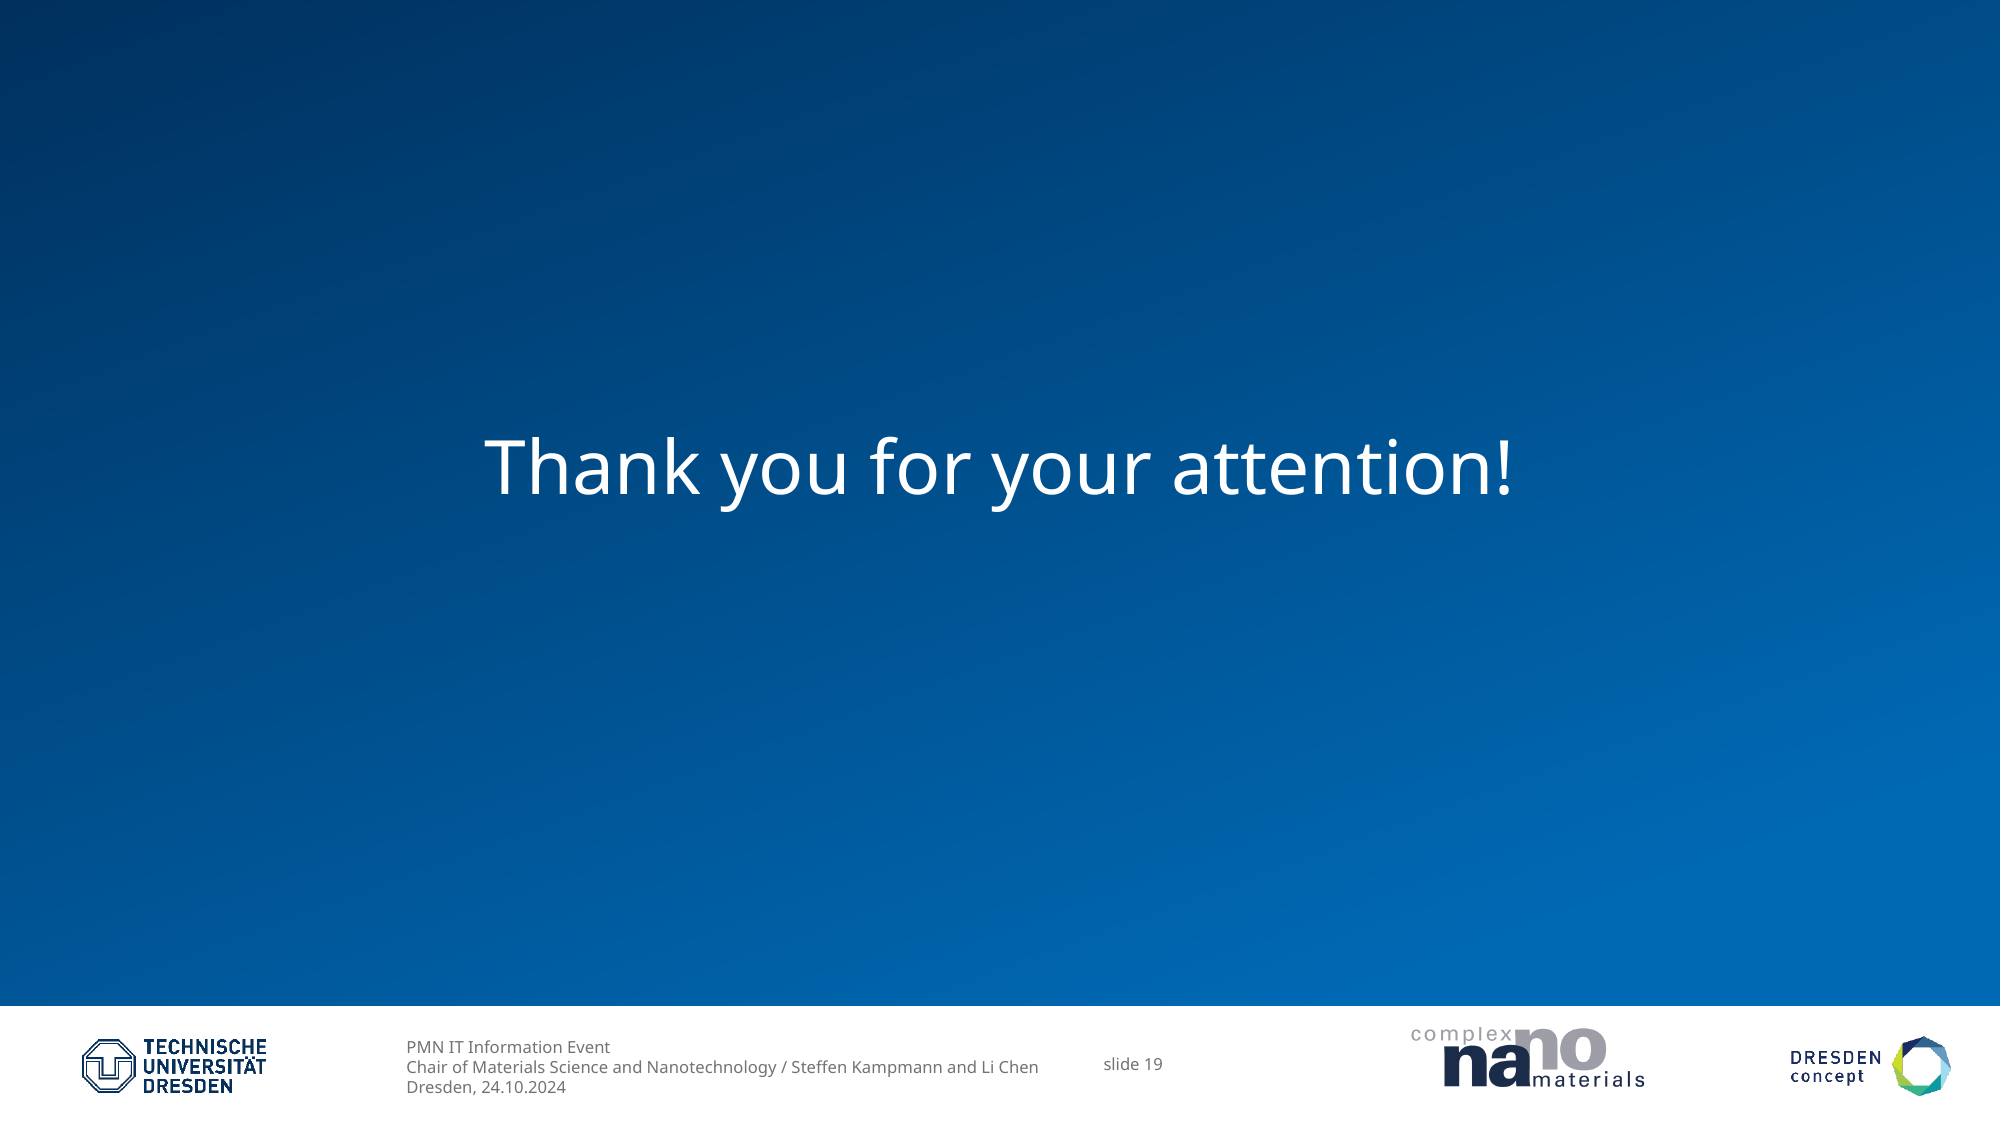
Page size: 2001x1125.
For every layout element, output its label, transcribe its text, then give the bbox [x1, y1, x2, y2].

text_box Thank you for your attention! [451, 412, 1549, 518]
picture [82, 1039, 266, 1093]
picture [1411, 1027, 1645, 1089]
picture [1791, 1036, 1951, 1096]
